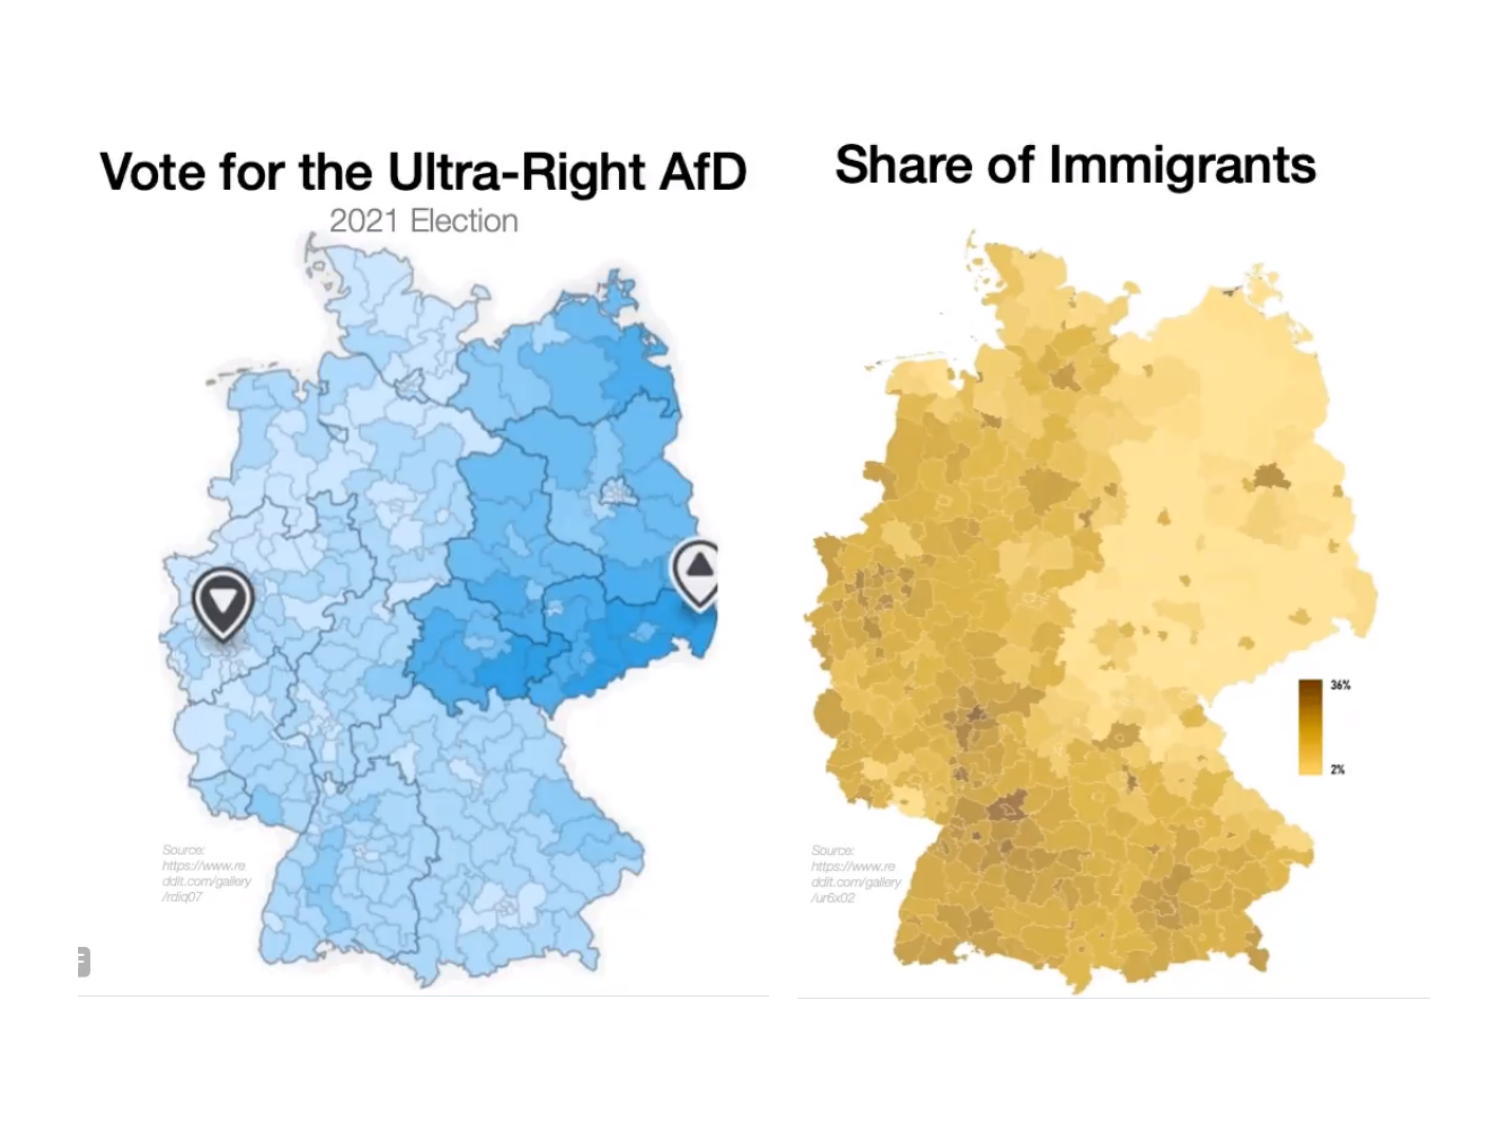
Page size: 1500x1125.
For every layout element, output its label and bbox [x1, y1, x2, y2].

picture [78, 138, 769, 1000]
list [797, 136, 1431, 1000]
